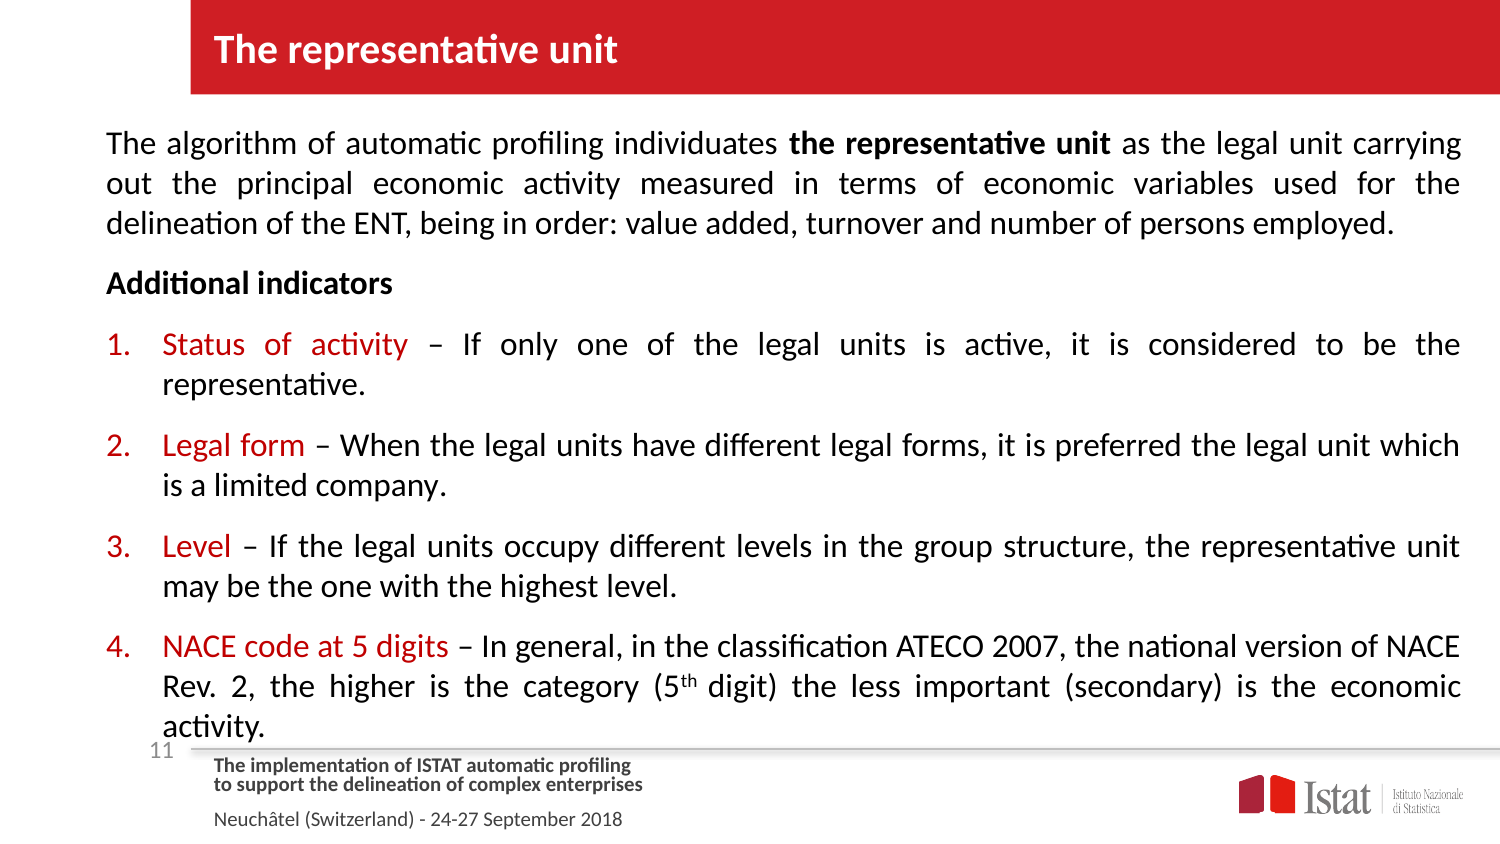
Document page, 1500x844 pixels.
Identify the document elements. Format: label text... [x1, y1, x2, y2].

text_box The algorithm of automatic profiling individuates the representative unit as the legal unit carrying out the principal economic activity measured in terms of economic variables used for the delineation of the ENT, being in order: value added, turnover and number of persons employed. Additional indicators Status of activity – If only one of the legal units is active, it is considered to be the representative. Legal form – When the legal units have different legal forms, it is preferred the legal unit which is a limited company. Level – If the legal units occupy different levels in the group structure, the representative unit may be the one with the highest level. NACE code at 5 digits – In general, in the classification ATECO 2007, the national version of NACE Rev. 2, the higher is the category (5th digit) the less important (secondary) is the economic activity. [106, 121, 1463, 745]
text_box The implementation of ISTAT automatic profiling to support the delineation of complex enterprises Neuchâtel (Switzerland) - 24-27 September 2018 [199, 759, 898, 839]
slide_number 11 [122, 725, 190, 771]
text_box [190, 0, 1500, 95]
picture [1239, 775, 1463, 814]
text_box The representative unit [214, 21, 1463, 72]
